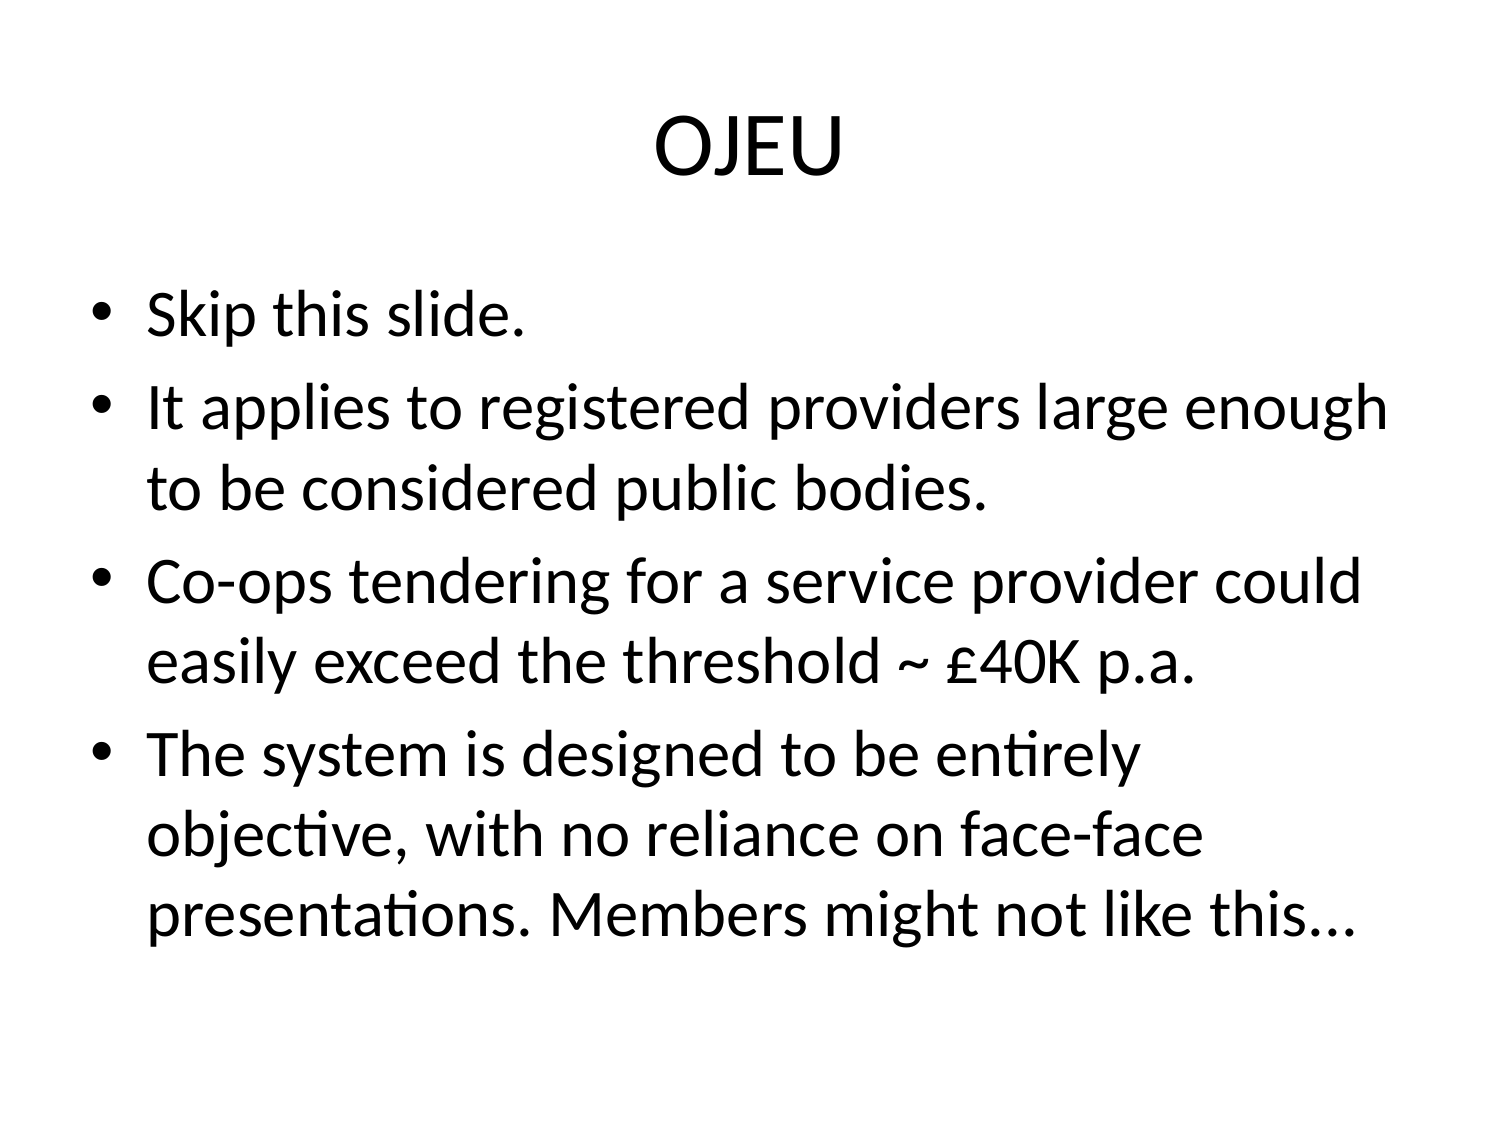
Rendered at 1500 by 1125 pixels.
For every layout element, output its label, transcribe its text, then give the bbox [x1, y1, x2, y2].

title OJEU [74, 44, 1426, 233]
list Skip this slide. It applies to registered providers large enough to be considered public bodies. Co-ops tendering for a service provider could easily exceed the threshold ~ £40K p.a. The system is designed to be entirely objective, with no reliance on face-face presentations. Members might not like this... [74, 262, 1426, 1006]
